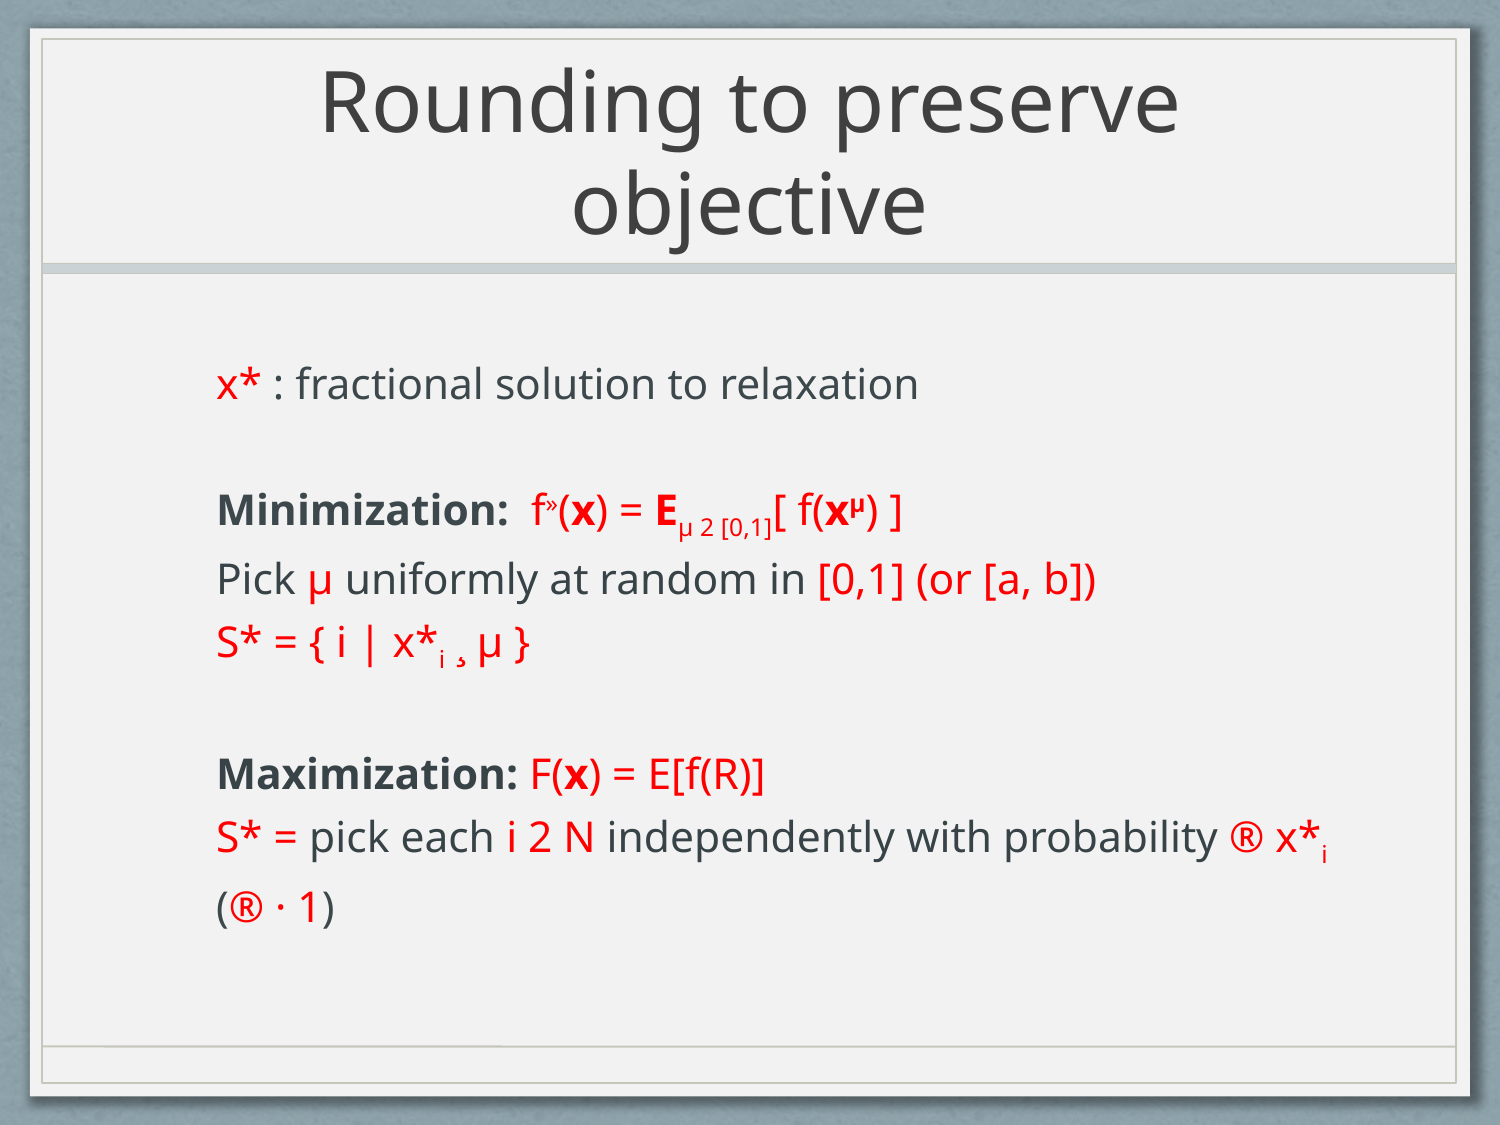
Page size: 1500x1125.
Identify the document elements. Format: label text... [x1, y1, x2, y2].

list x* : fractional solution to relaxation Minimization: f»(x) = Eµ 2 [0,1][ f(xµ) ] Pick µ uniformly at random in [0,1] (or [a, b]) S* = { i | x*i ¸ µ } Maximization: F(x) = E[f(R)] S* = pick each i 2 N independently with probability ® x*i (® · 1) [147, 350, 1353, 995]
title Rounding to preserve objective [147, 40, 1353, 260]
